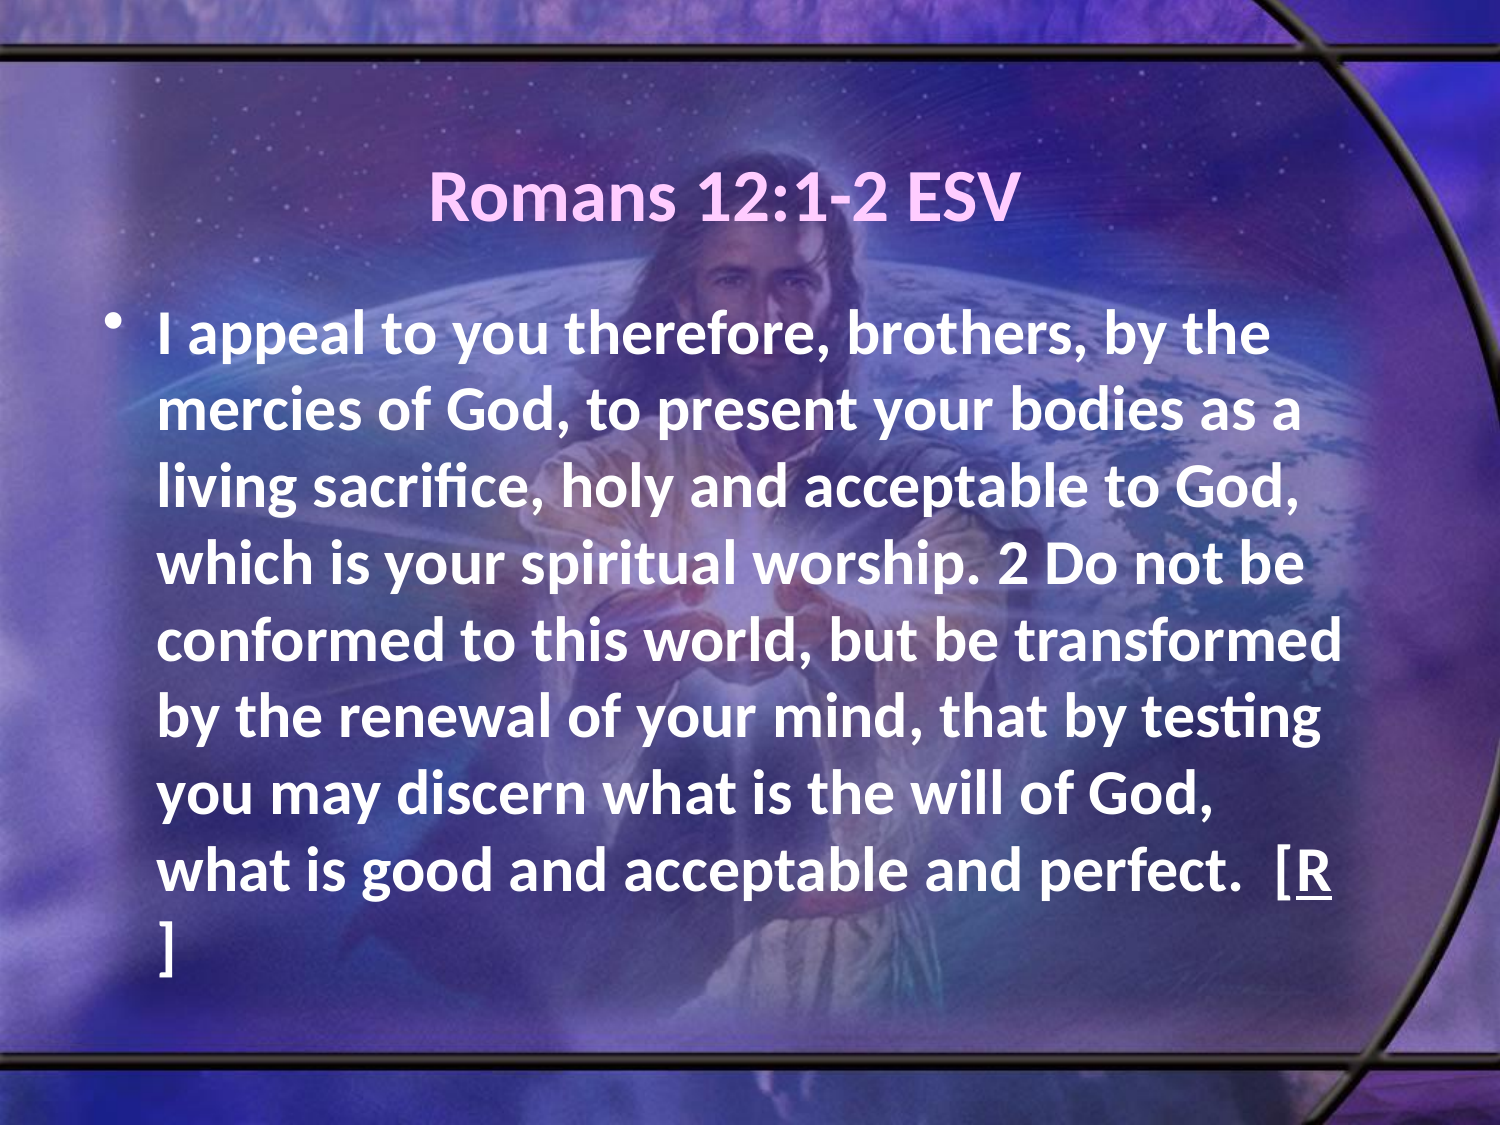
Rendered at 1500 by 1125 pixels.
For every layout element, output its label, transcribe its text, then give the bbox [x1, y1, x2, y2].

picture [0, 0, 1500, 1125]
list I appeal to you therefore, brothers, by the mercies of God, to present your bodies as a living sacrifice, holy and acceptable to God, which is your spiritual worship. 2 Do not be conformed to this world, but be transformed by the renewal of your mind, that by testing you may discern what is the will of God, what is good and acceptable and perfect. [R] [87, 282, 1363, 996]
title Romans 12:1-2 ESV [87, 99, 1363, 282]
